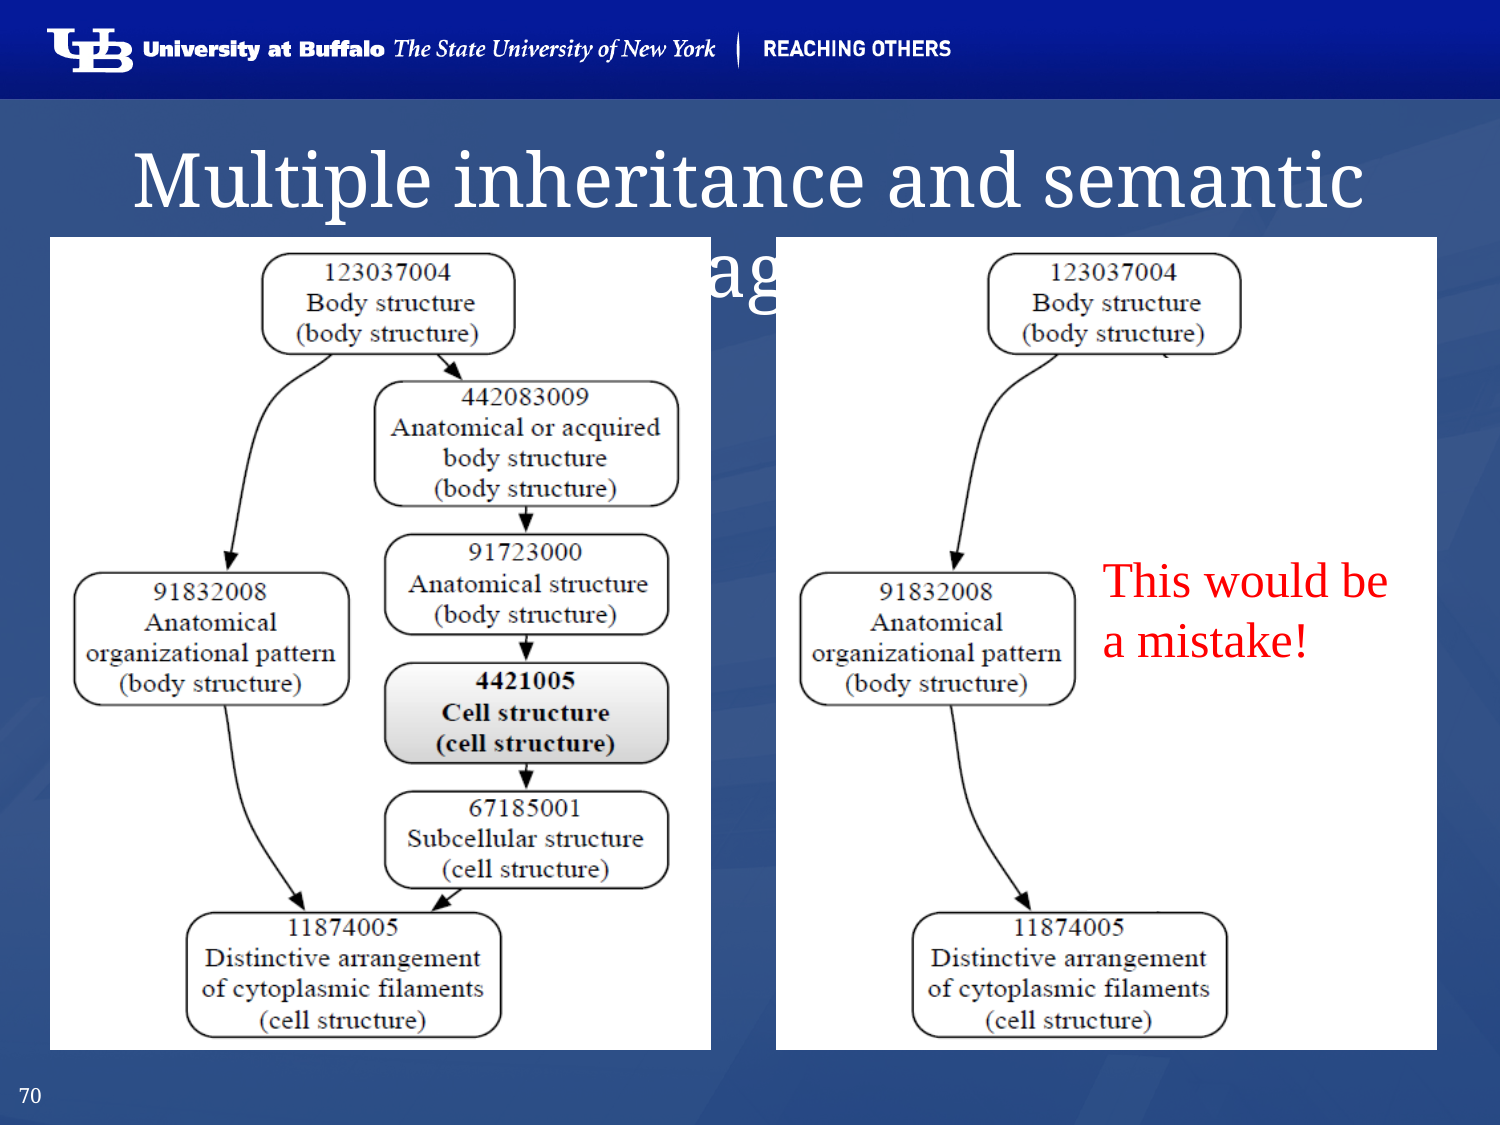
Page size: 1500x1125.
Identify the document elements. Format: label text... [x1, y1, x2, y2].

title Multiple inheritance and semantic tags [37, 125, 1463, 250]
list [49, 237, 711, 1051]
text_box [775, 237, 1437, 1051]
picture [0, 0, 1500, 99]
